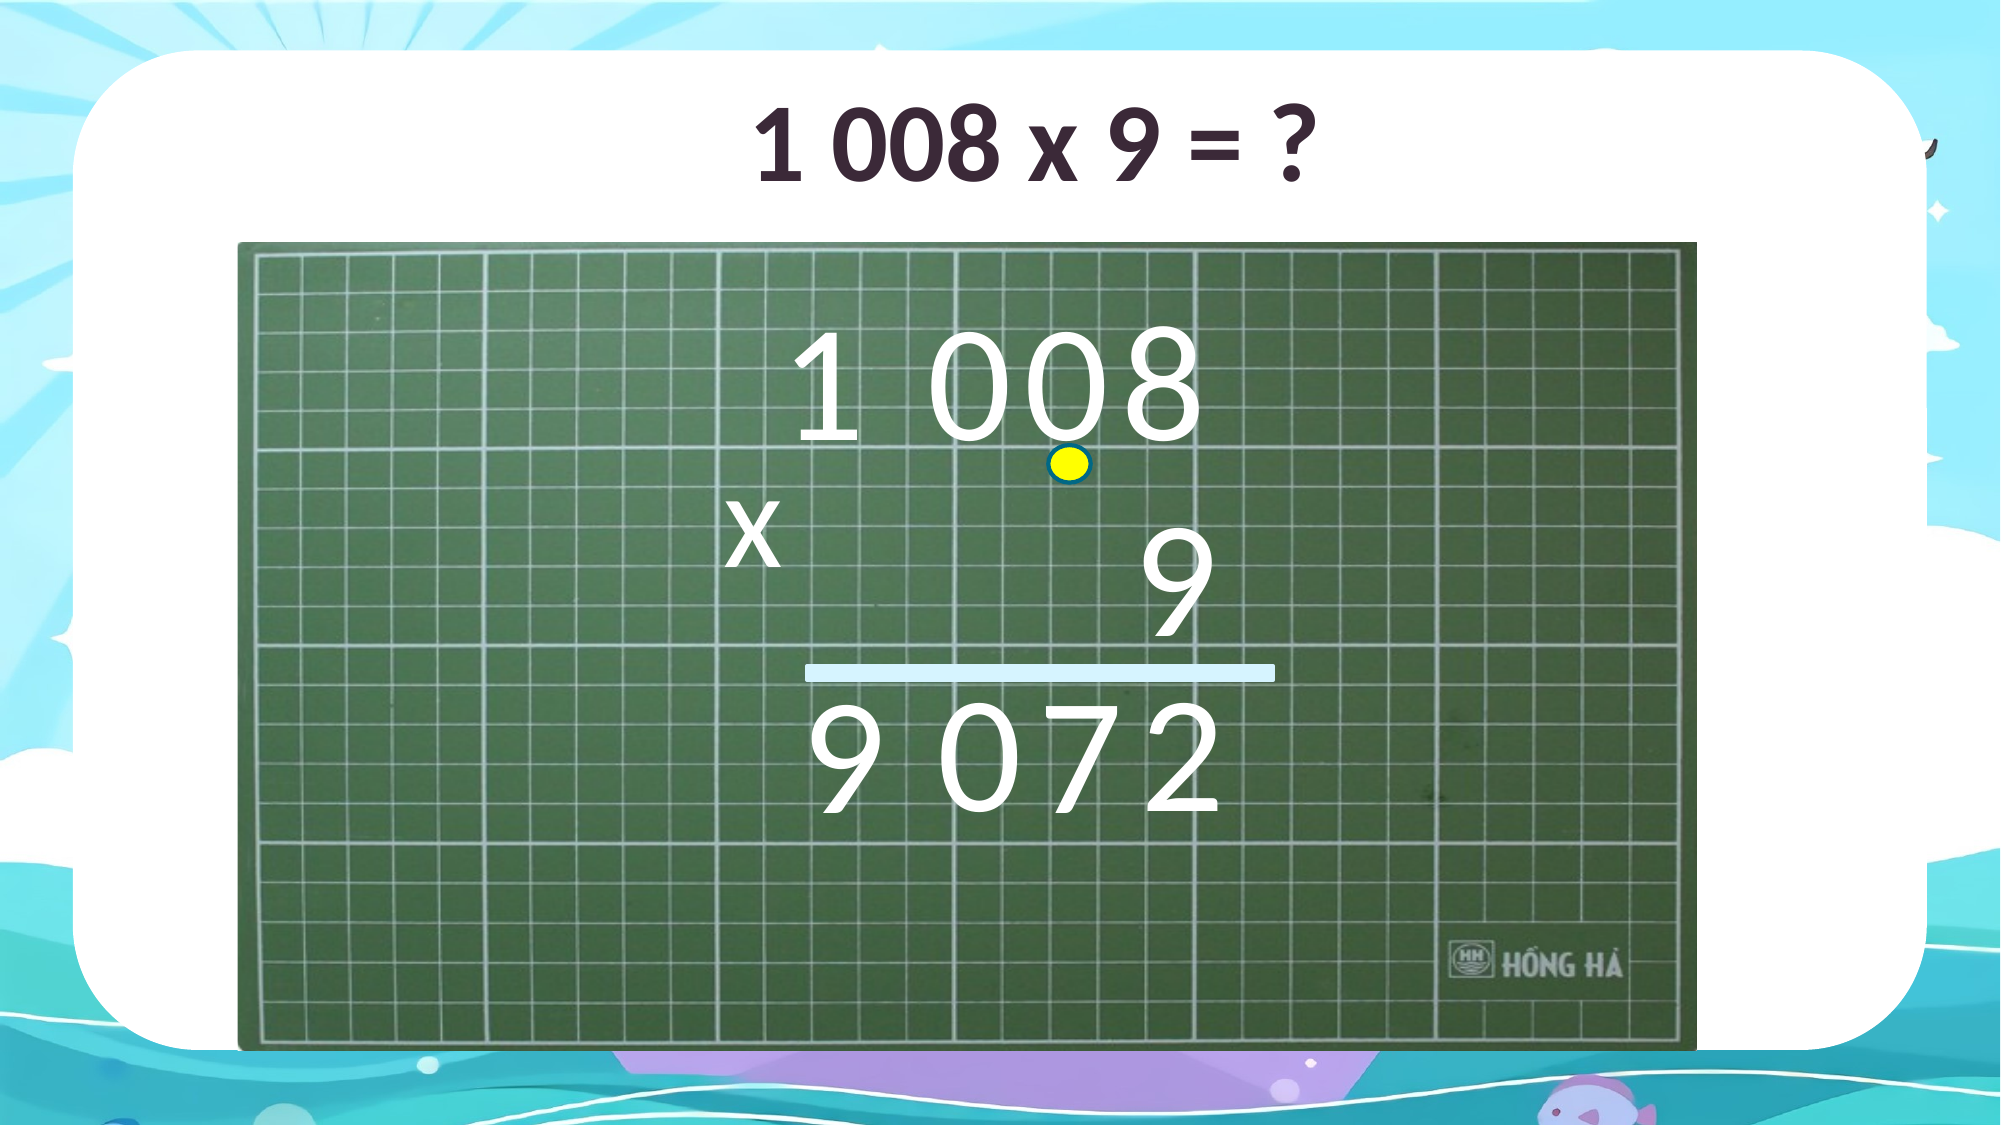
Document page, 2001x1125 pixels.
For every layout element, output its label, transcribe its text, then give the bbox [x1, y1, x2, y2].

text_box [70, 48, 1929, 1053]
text_box 1 008 x 9 = ? [734, 61, 1580, 212]
picture [0, 0, 2001, 1125]
